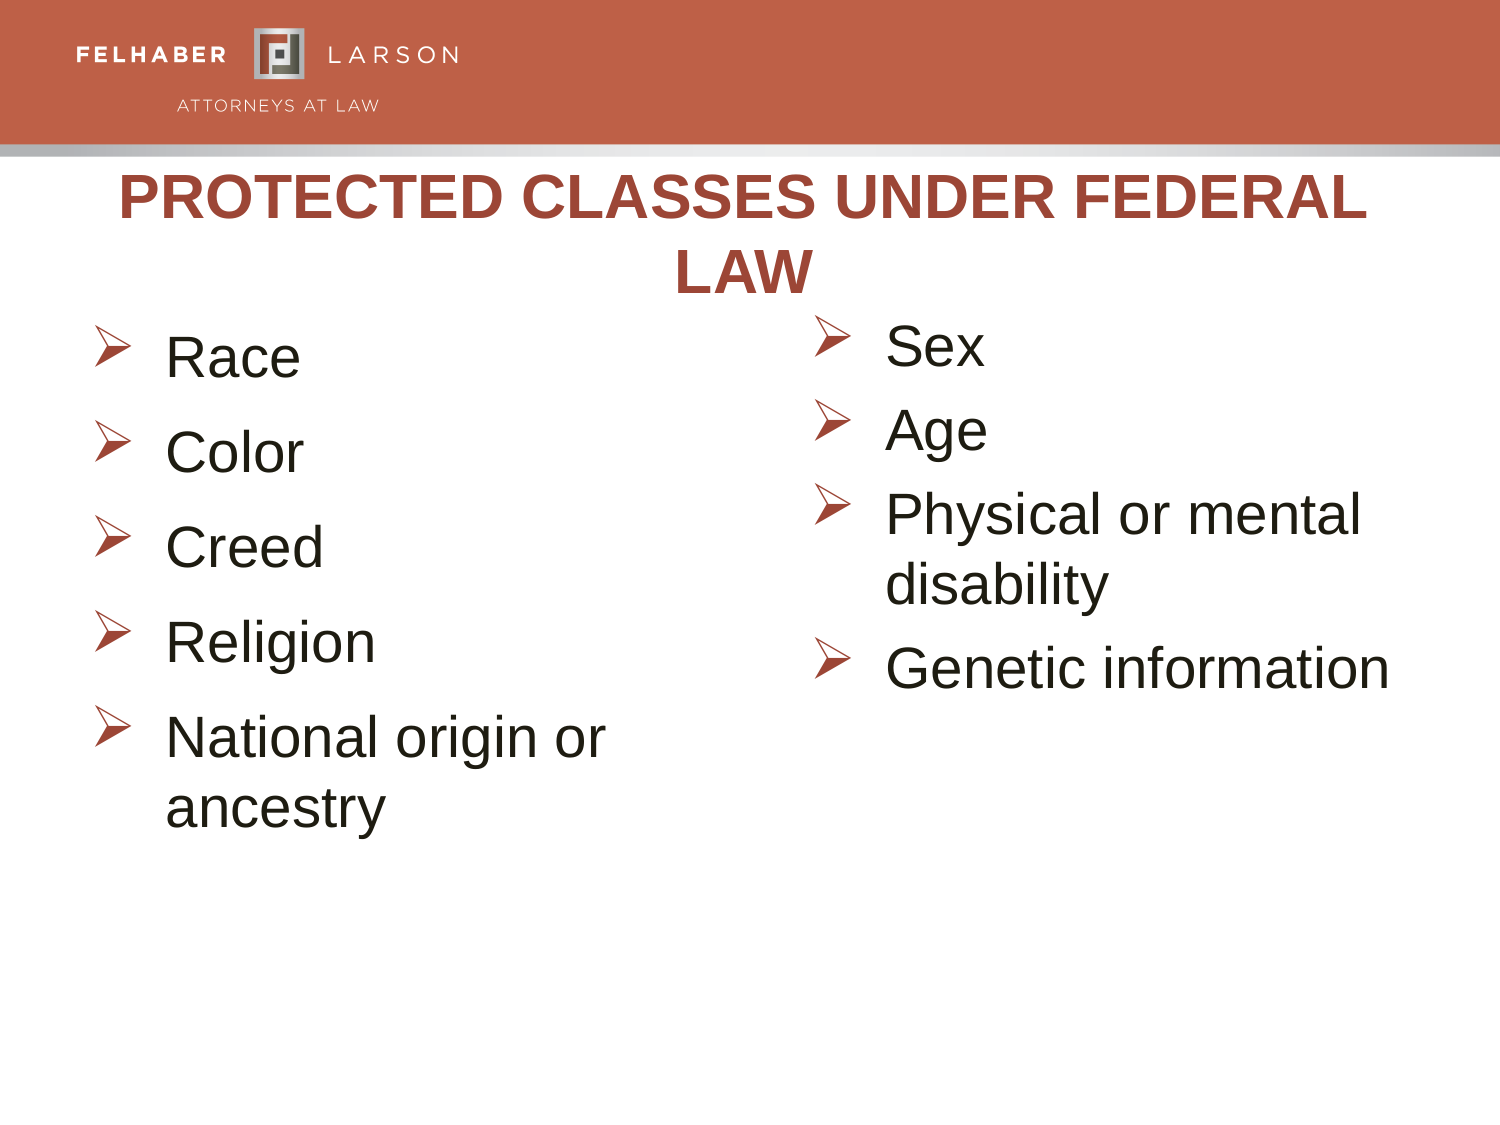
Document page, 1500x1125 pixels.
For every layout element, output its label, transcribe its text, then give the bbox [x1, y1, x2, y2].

picture [0, 0, 1500, 157]
list Race Color Creed Religion National origin or ancestry [74, 311, 738, 1033]
title Protected Classes Under Federal Law [74, 178, 1414, 285]
text_box Sex Age Physical or mental disability Genetic information [794, 301, 1415, 988]
